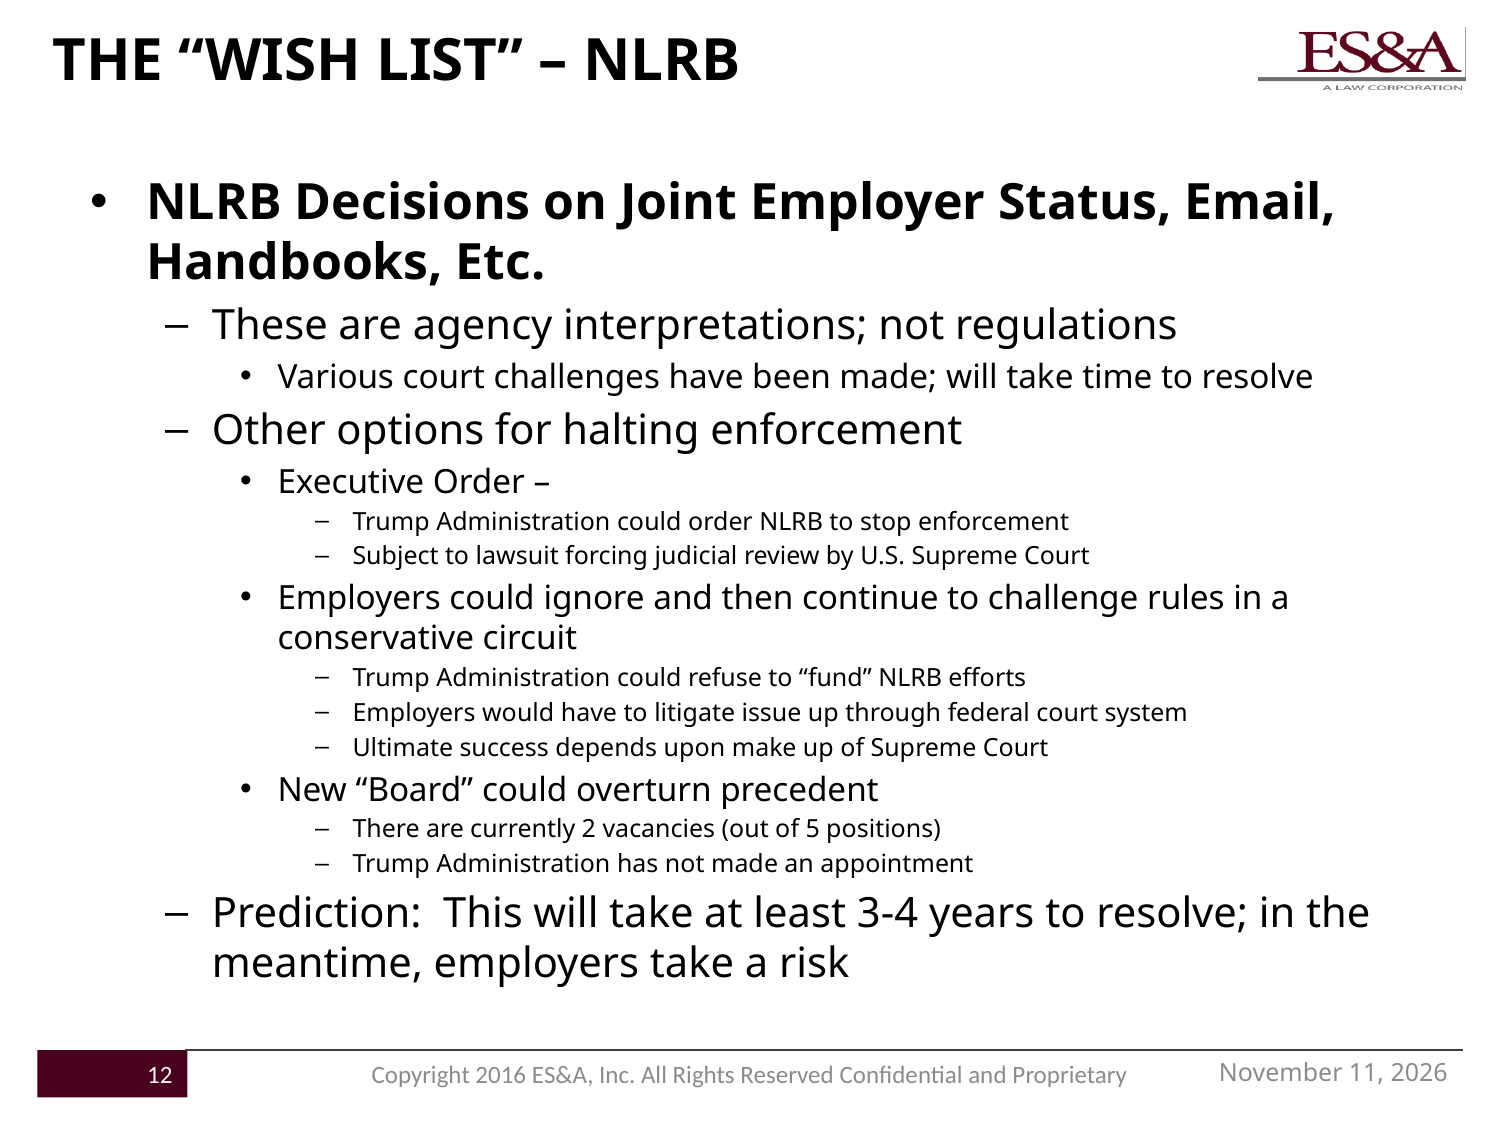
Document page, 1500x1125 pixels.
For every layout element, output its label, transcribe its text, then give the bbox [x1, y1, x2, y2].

list NLRB Decisions on Joint Employer Status, Email, Handbooks, Etc. These are agency interpretations; not regulations Various court challenges have been made; will take time to resolve Other options for halting enforcement Executive Order – Trump Administration could order NLRB to stop enforcement Subject to lawsuit forcing judicial review by U.S. Supreme Court Employers could ignore and then continue to challenge rules in a conservative circuit Trump Administration could refuse to “fund” NLRB efforts Employers would have to litigate issue up through federal court system Ultimate success depends upon make up of Supreme Court New “Board” could overturn precedent There are currently 2 vacancies (out of 5 positions) Trump Administration has not made an appointment Prediction: This will take at least 3-4 years to resolve; in the meantime, employers take a risk [75, 162, 1400, 913]
title THE “WISH LIST” – NLRB [37, 15, 1238, 195]
picture [1258, 27, 1466, 90]
footer Copyright 2016 ES&A, Inc. All Rights Reserved Confidential and Proprietary [350, 1050, 1150, 1098]
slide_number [1150, 1050, 1463, 1098]
slide_number 12 [36, 1050, 188, 1098]
